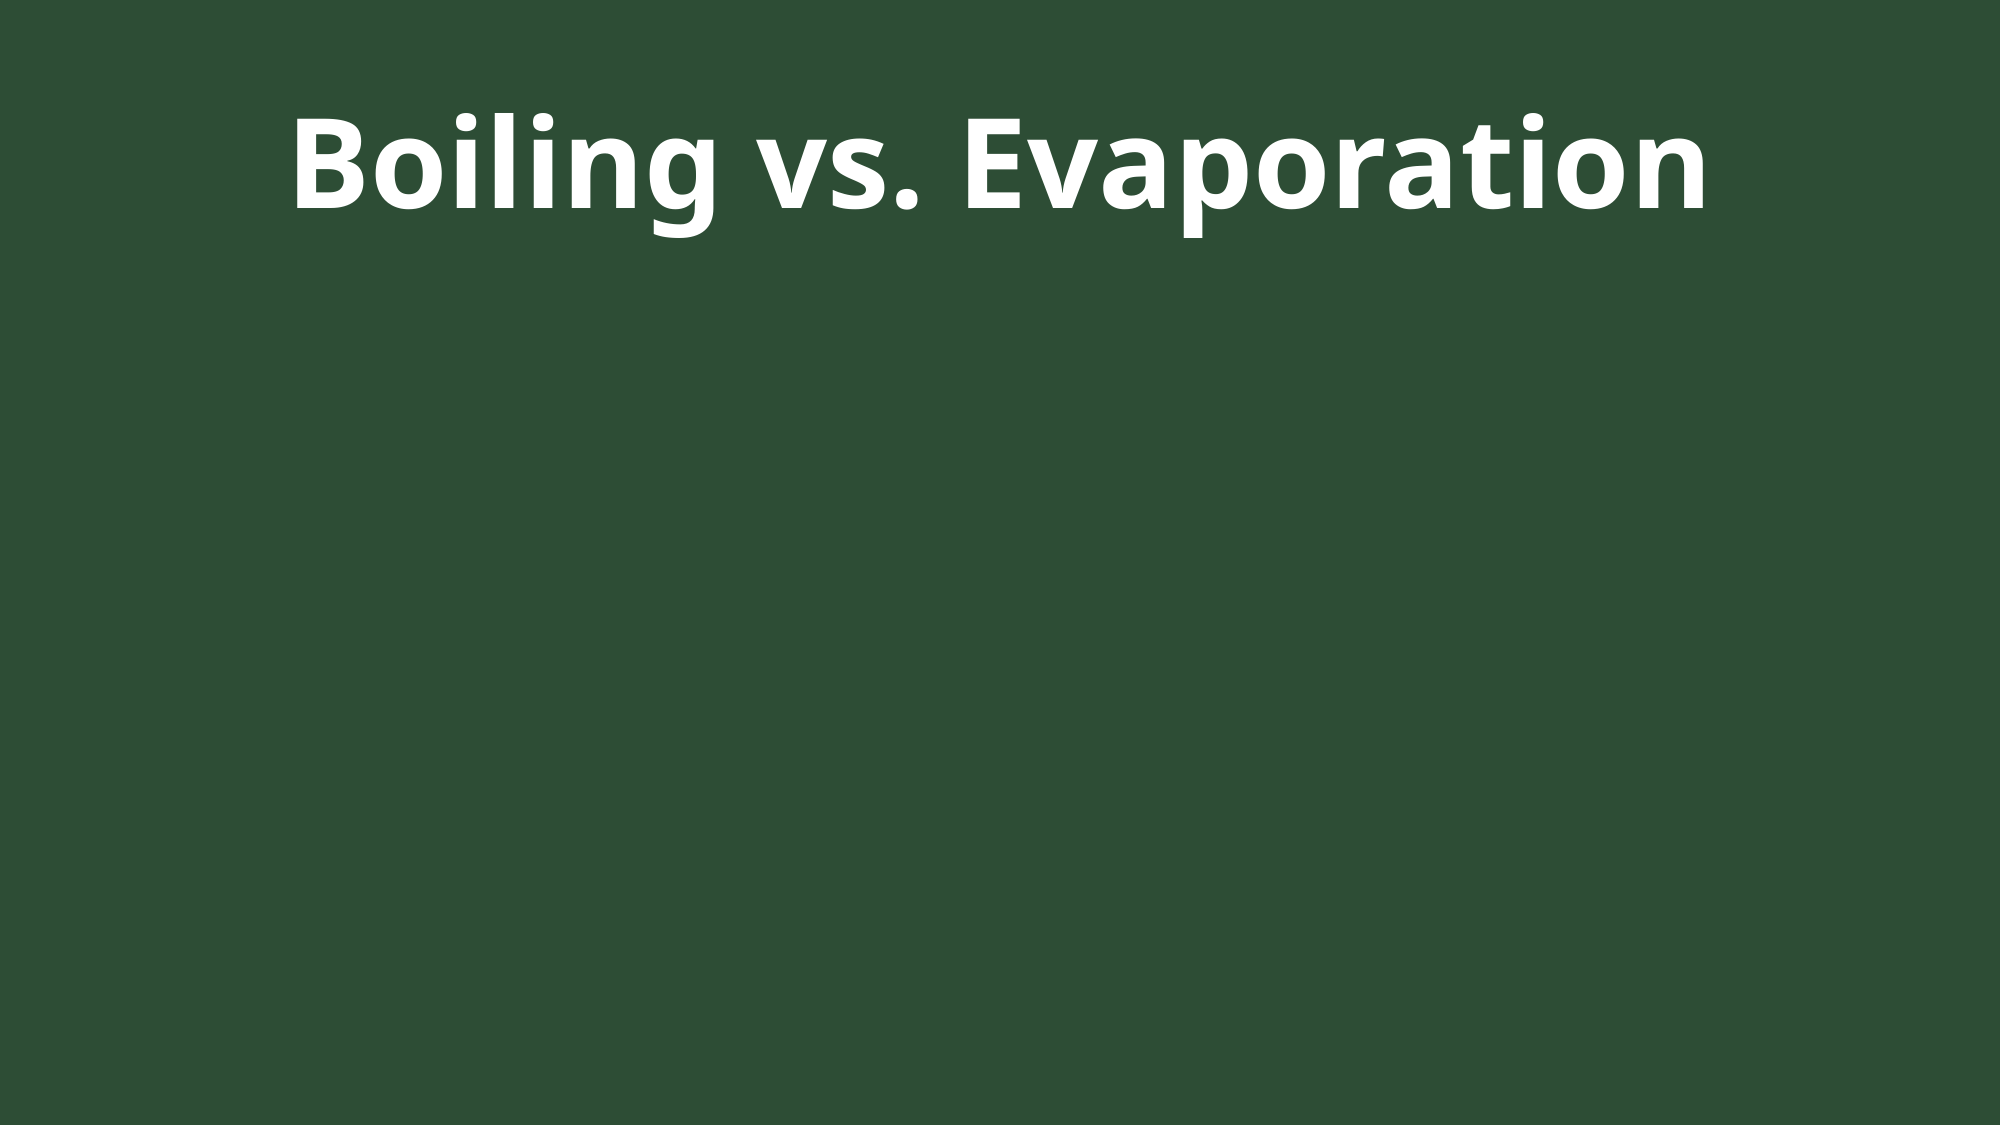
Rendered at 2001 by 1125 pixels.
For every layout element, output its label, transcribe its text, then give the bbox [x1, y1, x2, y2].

title Boiling vs. Evaporation [137, 59, 1863, 278]
